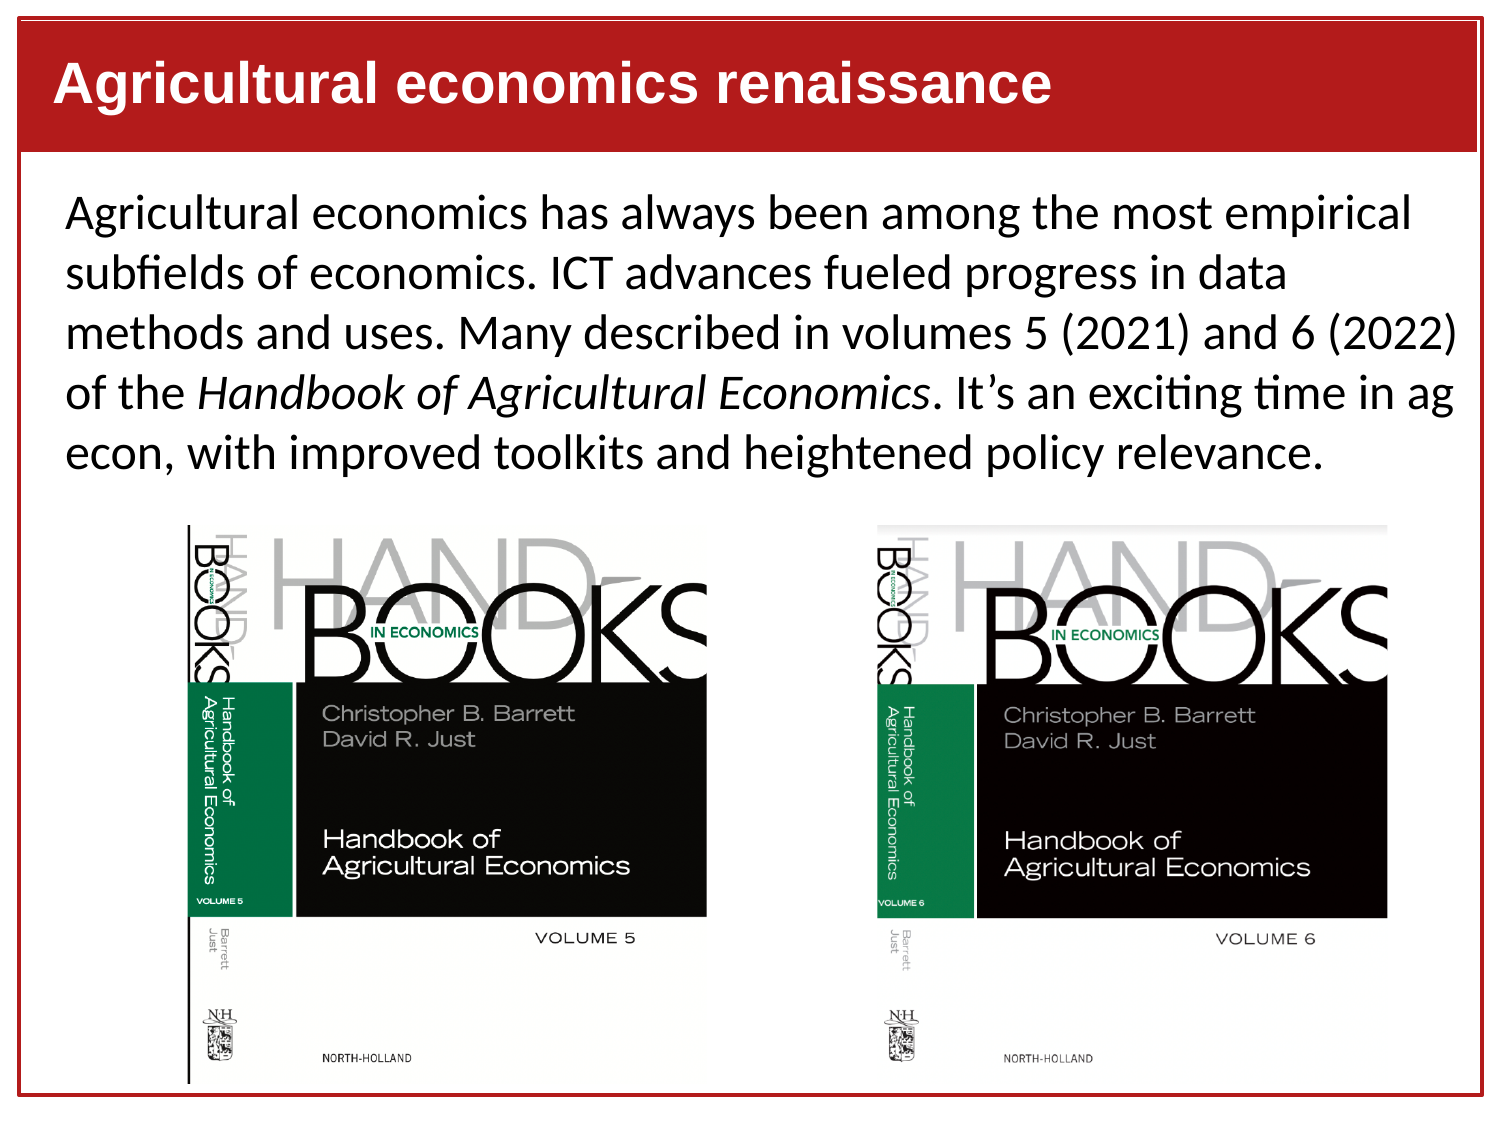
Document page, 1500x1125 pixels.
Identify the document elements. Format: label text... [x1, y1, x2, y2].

picture [187, 524, 707, 1085]
text_box [17, 16, 1484, 1097]
text_box Agricultural economics has always been among the most empirical subfields of economics. ICT advances fueled progress in data methods and uses. Many described in volumes 5 (2021) and 6 (2022) of the Handbook of Agricultural Economics. It’s an exciting time in ag econ, with improved toolkits and heightened policy relevance. [49, 172, 1481, 573]
picture [877, 524, 1388, 1085]
text_box [22, 22, 1475, 150]
text_box Agricultural economics renaissance [37, 37, 1463, 123]
